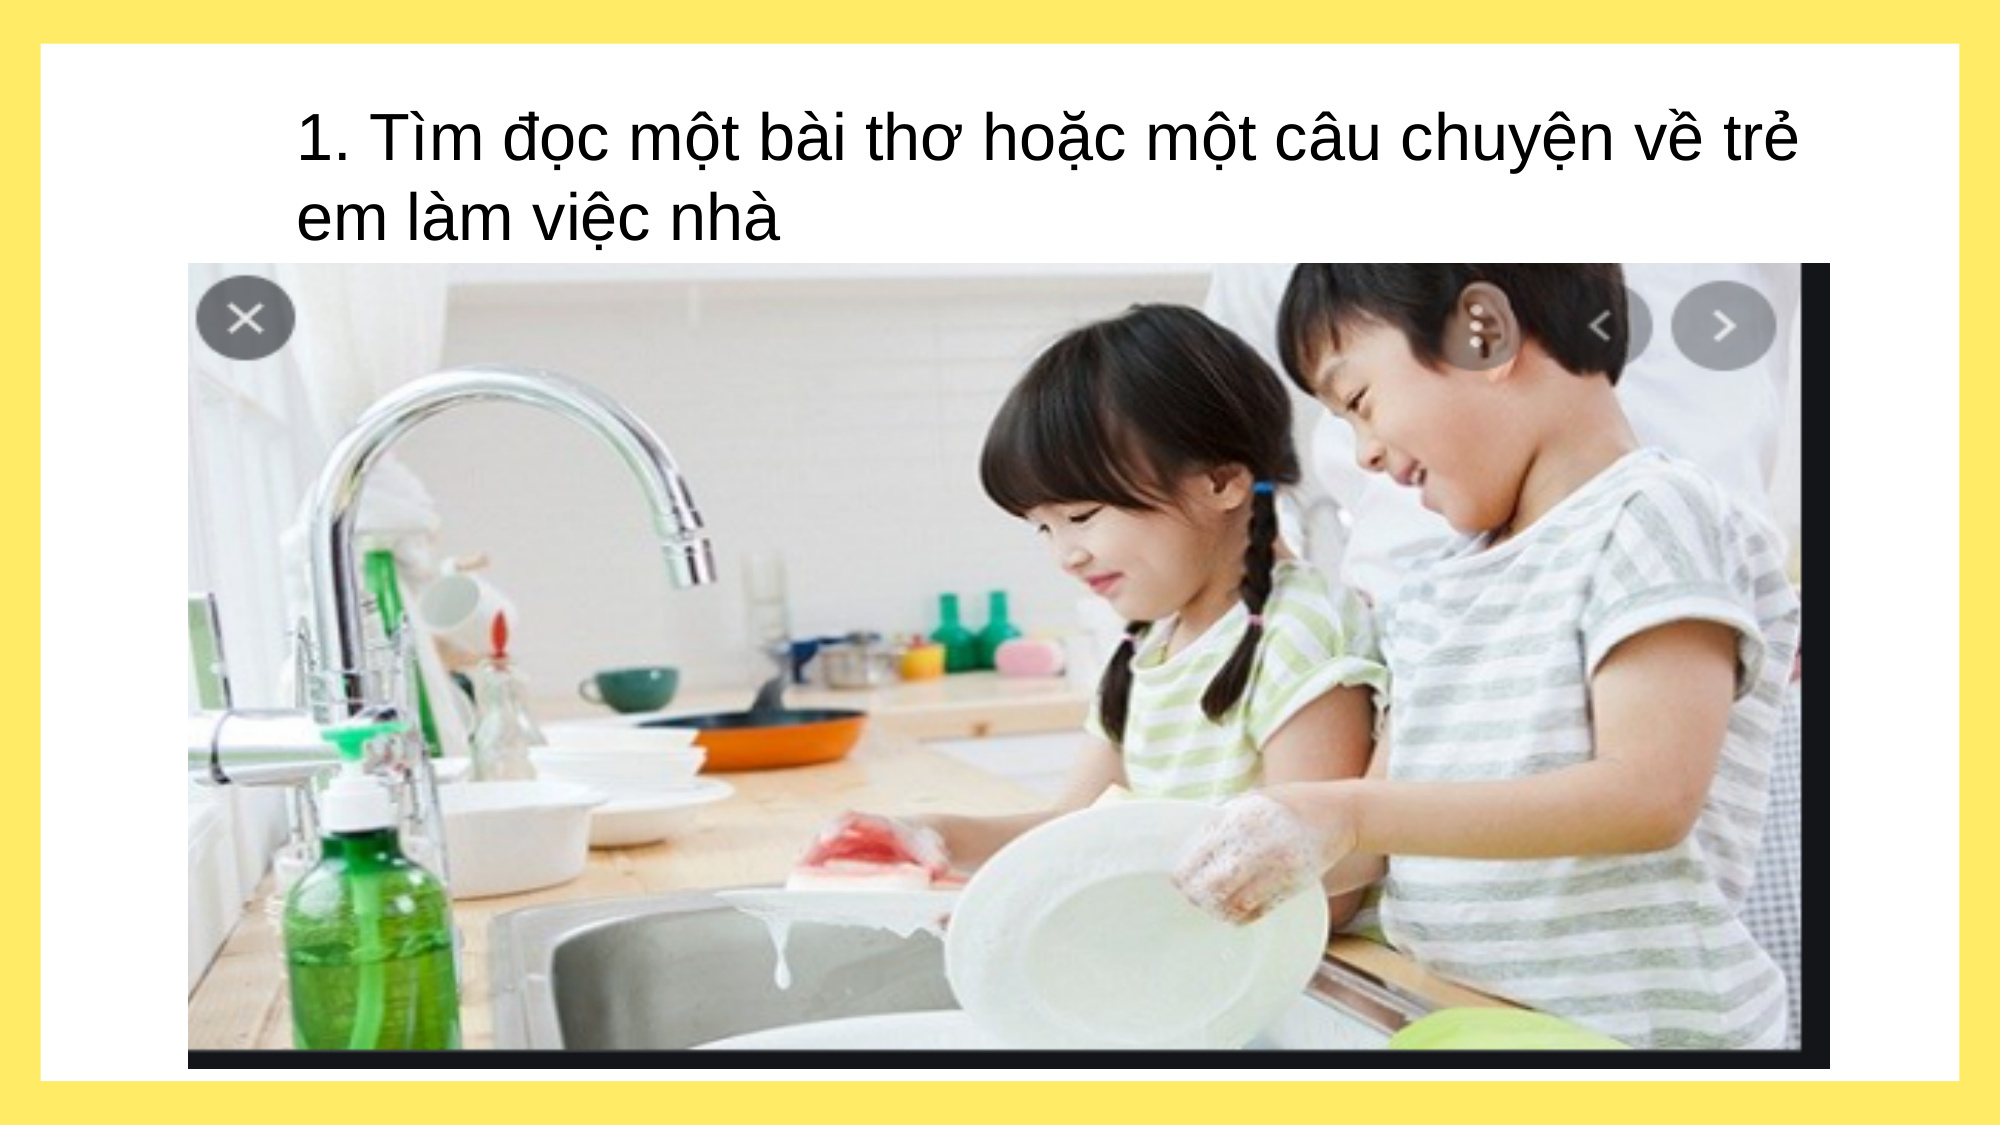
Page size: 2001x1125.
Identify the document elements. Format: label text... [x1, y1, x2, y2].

text_box 1. Tìm đọc một bài thơ hoặc một câu chuyện về trẻ em làm việc nhà [281, 86, 1925, 262]
picture [187, 262, 1830, 1070]
